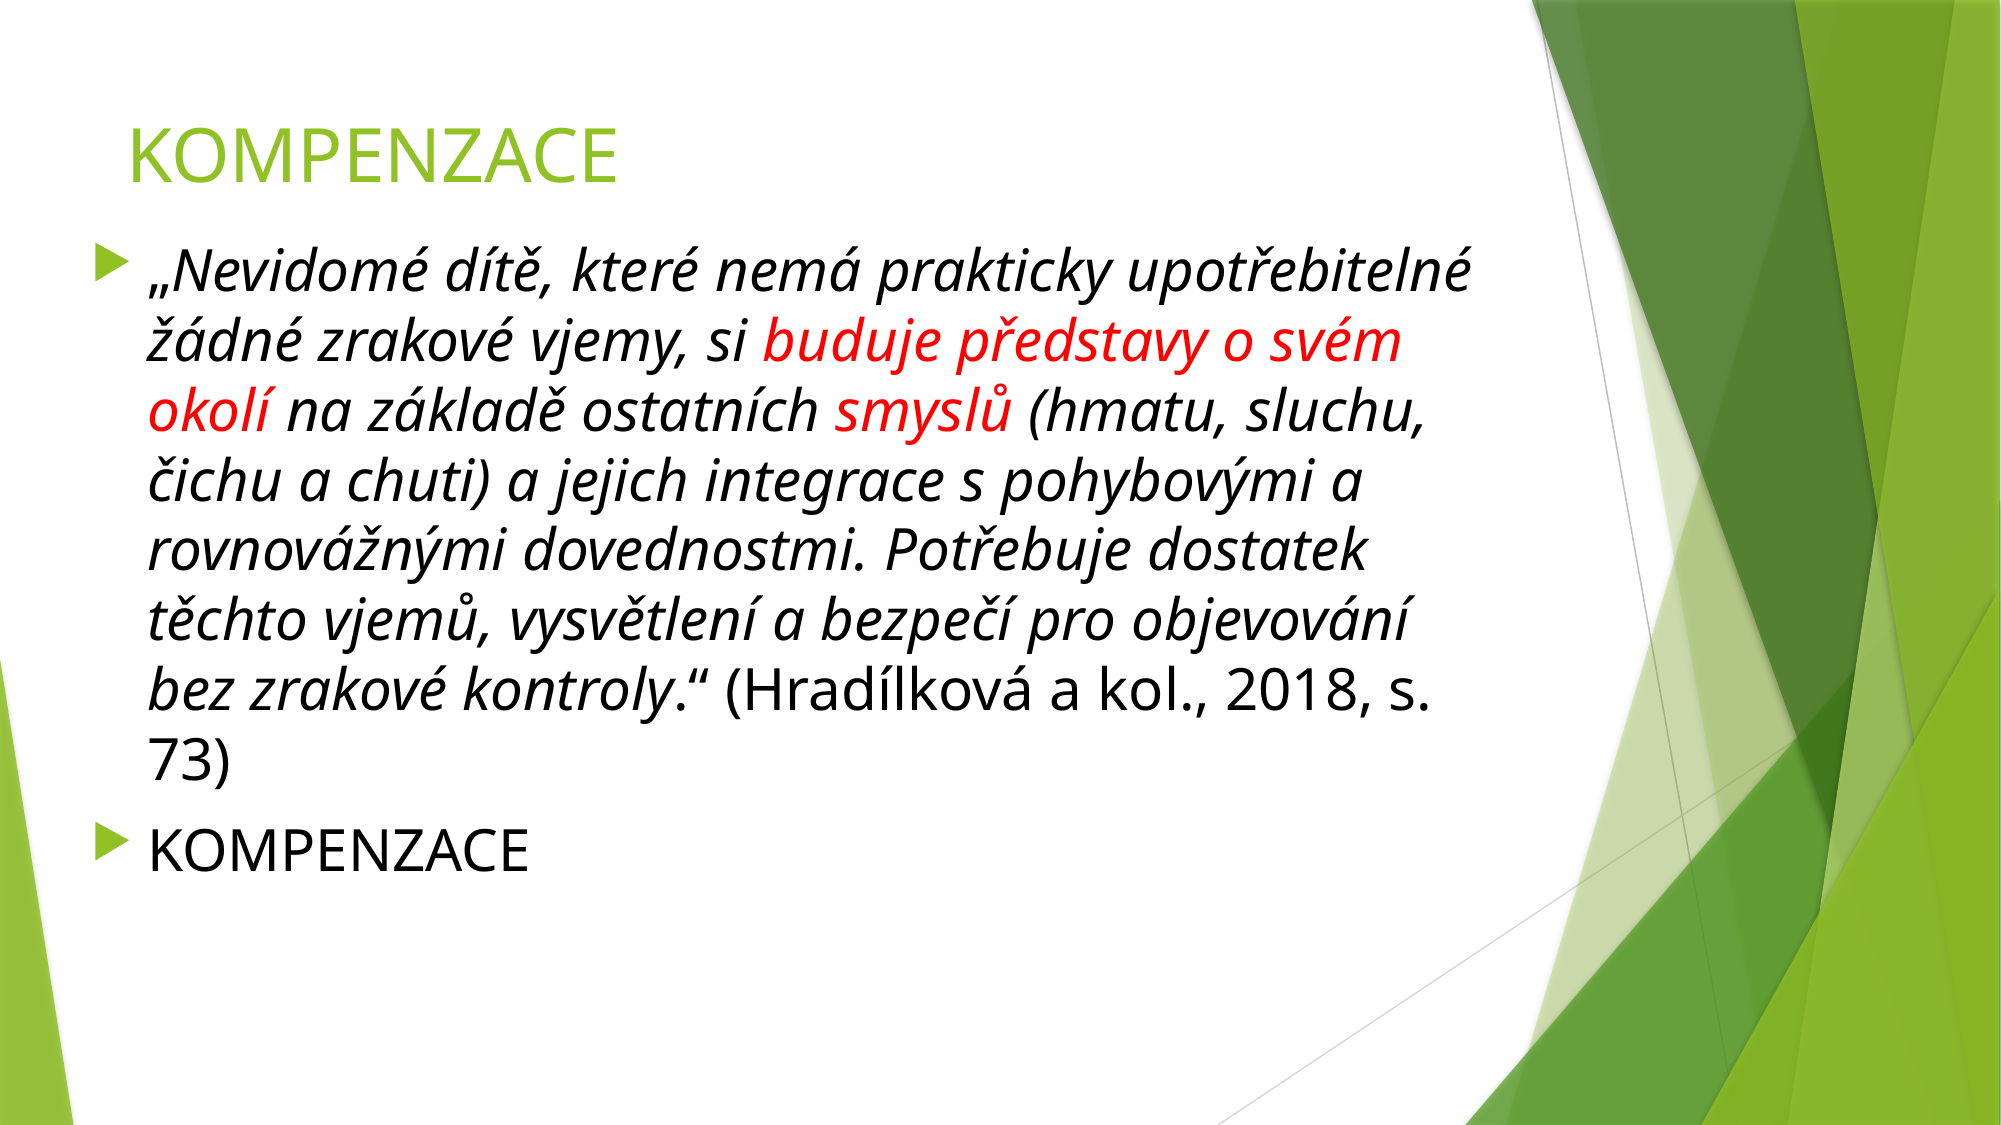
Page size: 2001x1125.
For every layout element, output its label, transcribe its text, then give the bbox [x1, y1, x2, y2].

title KOMPENZACE [111, 99, 1522, 317]
list „Nevidomé dítě, které nemá prakticky upotřebitelné žádné zrakové vjemy, si buduje představy o svém okolí na základě ostatních smyslů (hmatu, sluchu, čichu a chuti) a jejich integrace s pohybovými a rovnovážnými dovednostmi. Potřebuje dostatek těchto vjemů, vysvětlení a bezpečí pro objevování bez zrakové kontroly.“ (Hradílková a kol., 2018, s. 73) KOMPENZACE [76, 225, 1504, 900]
